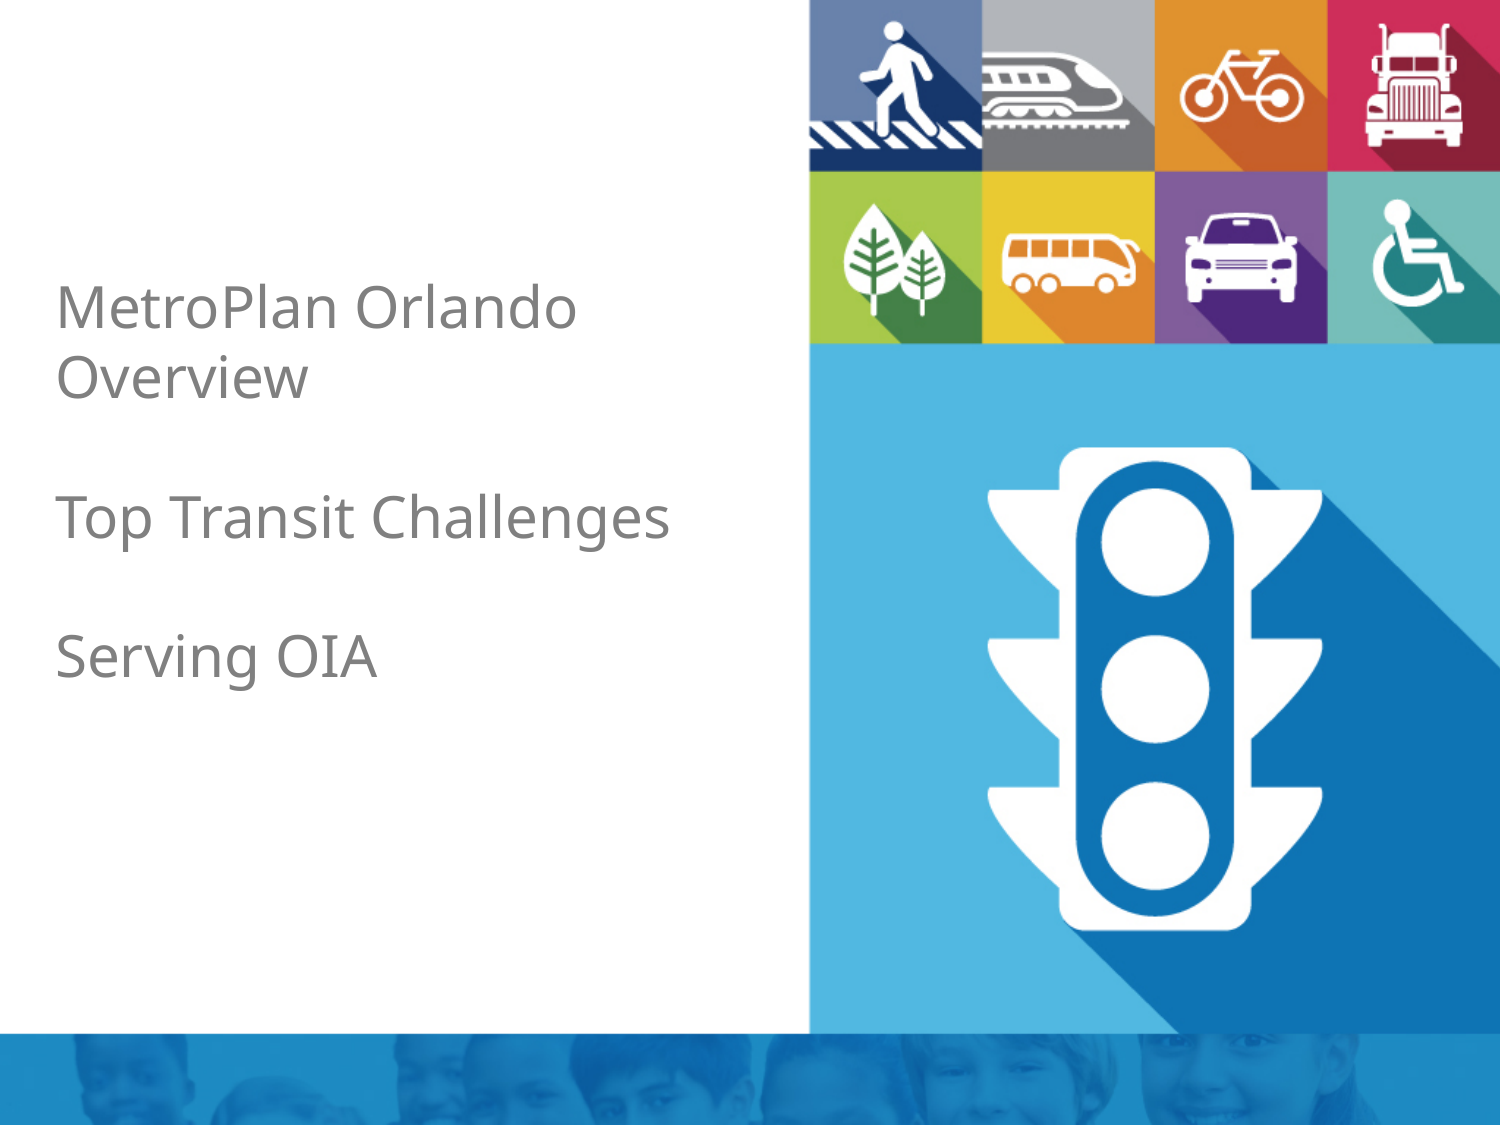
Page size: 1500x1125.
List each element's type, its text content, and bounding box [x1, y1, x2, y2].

picture [0, 0, 1500, 1125]
title MetroPlan Orlando Overview Top Transit Challenges Serving OIA [40, 113, 752, 846]
